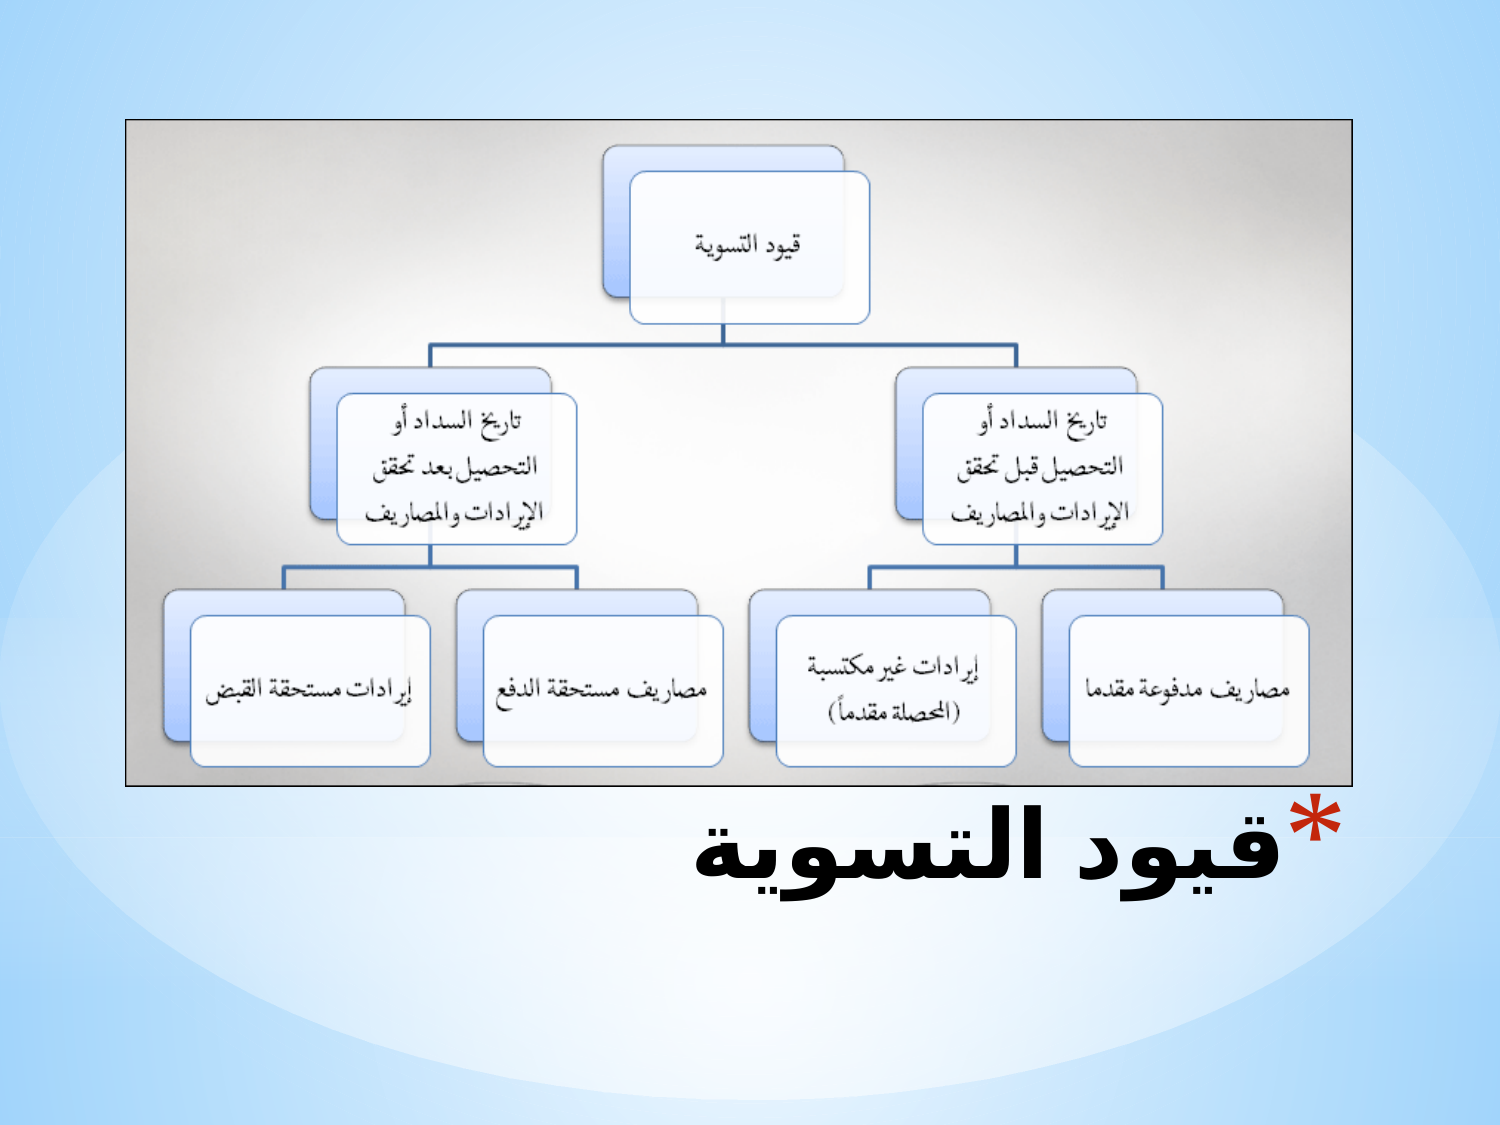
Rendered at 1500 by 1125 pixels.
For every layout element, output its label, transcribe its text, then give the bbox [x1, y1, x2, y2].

title قيود التسوية [294, 775, 1363, 988]
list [124, 119, 1353, 788]
